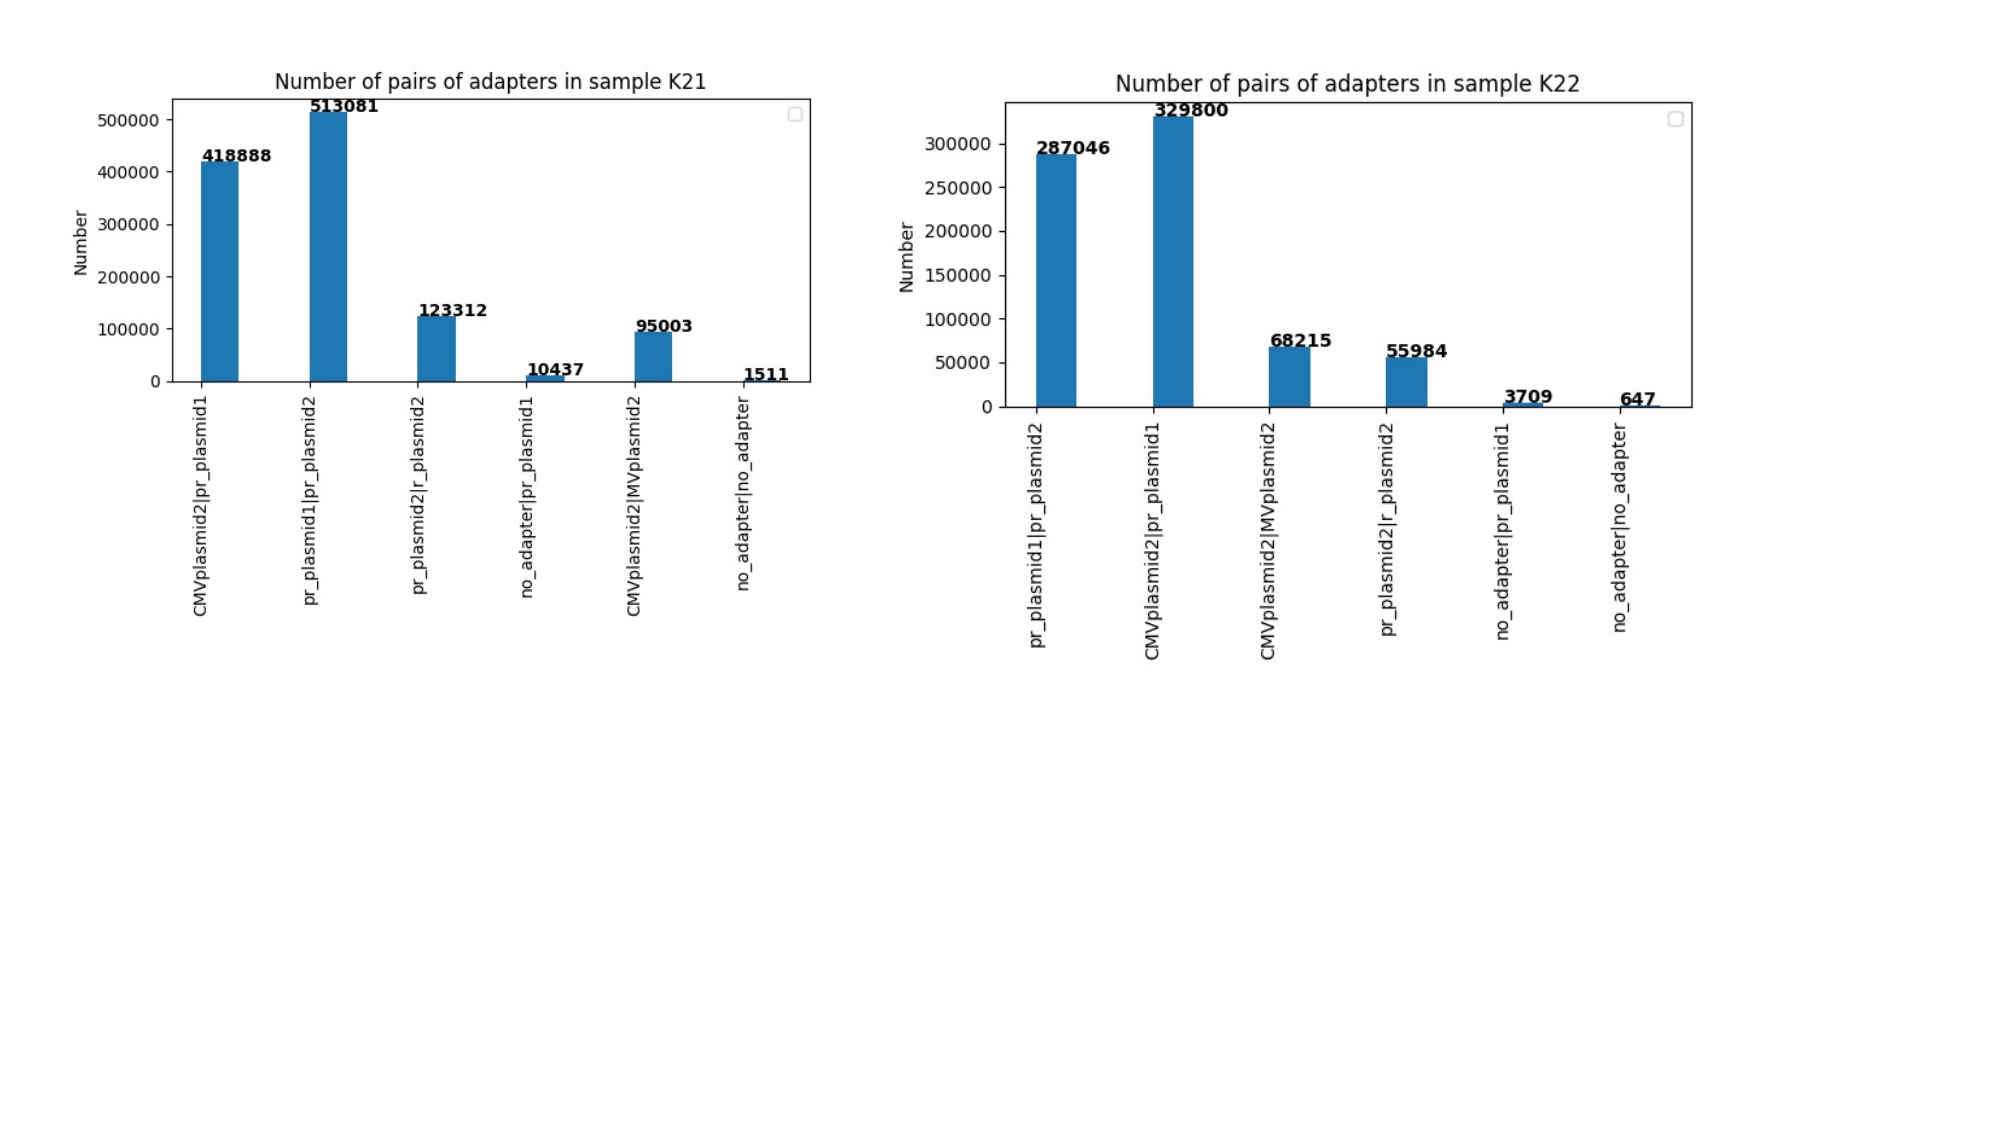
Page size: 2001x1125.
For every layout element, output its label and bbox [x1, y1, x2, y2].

list [55, 54, 828, 634]
picture [879, 54, 1711, 679]
